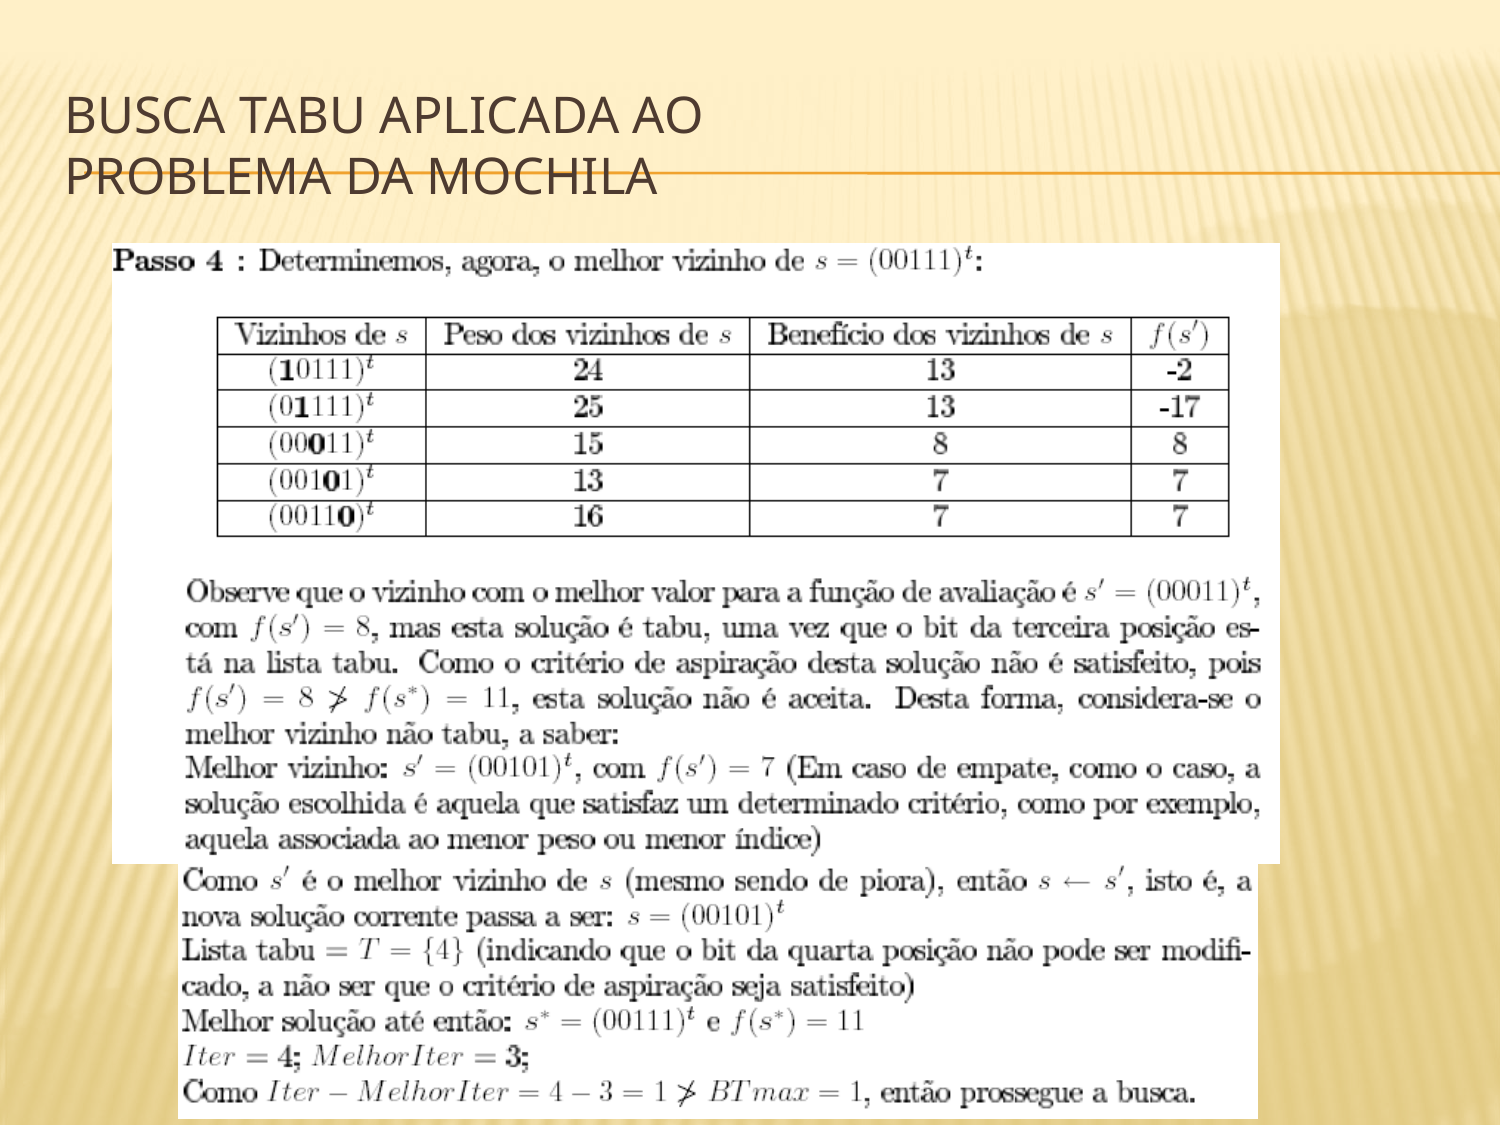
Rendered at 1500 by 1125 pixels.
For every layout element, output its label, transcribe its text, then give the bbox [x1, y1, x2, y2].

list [111, 243, 1280, 865]
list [178, 857, 1259, 1119]
title Busca Tabu aplicada ao Problema da Mochila [49, 75, 1475, 213]
